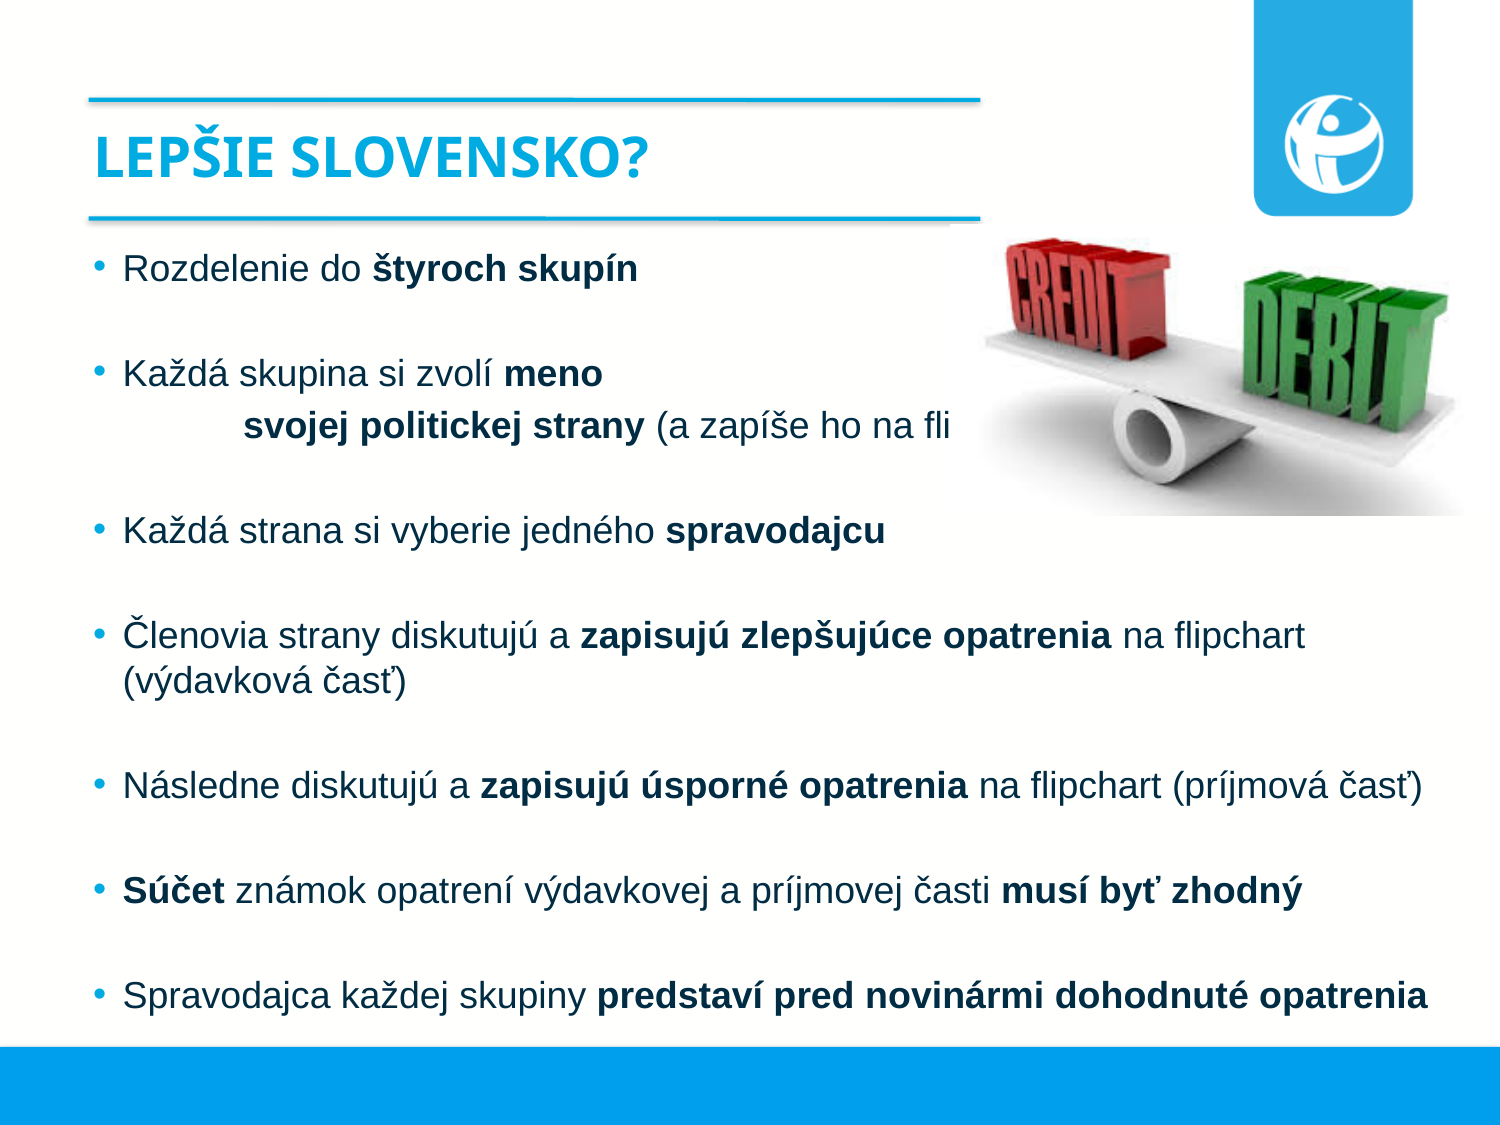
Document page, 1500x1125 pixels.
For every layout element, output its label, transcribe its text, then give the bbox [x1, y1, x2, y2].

list Rozdelenie do štyroch skupín Každá skupina si zvolí meno svojej politickej strany (a zapíše ho na flipchart) Každá strana si vyberie jedného spravodajcu Členovia strany diskutujú a zapisujú zlepšujúce opatrenia na flipchart (výdavková časť) Následne diskutujú a zapisujú úsporné opatrenia na flipchart (príjmová časť) Súčet známok opatrení výdavkovej a príjmovej časti musí byť zhodný Spravodajca každej skupiny predstaví pred novinármi dohodnuté opatrenia [93, 243, 1459, 1047]
picture [950, 0, 1500, 516]
title lepšie Slovensko? [93, 90, 1133, 221]
